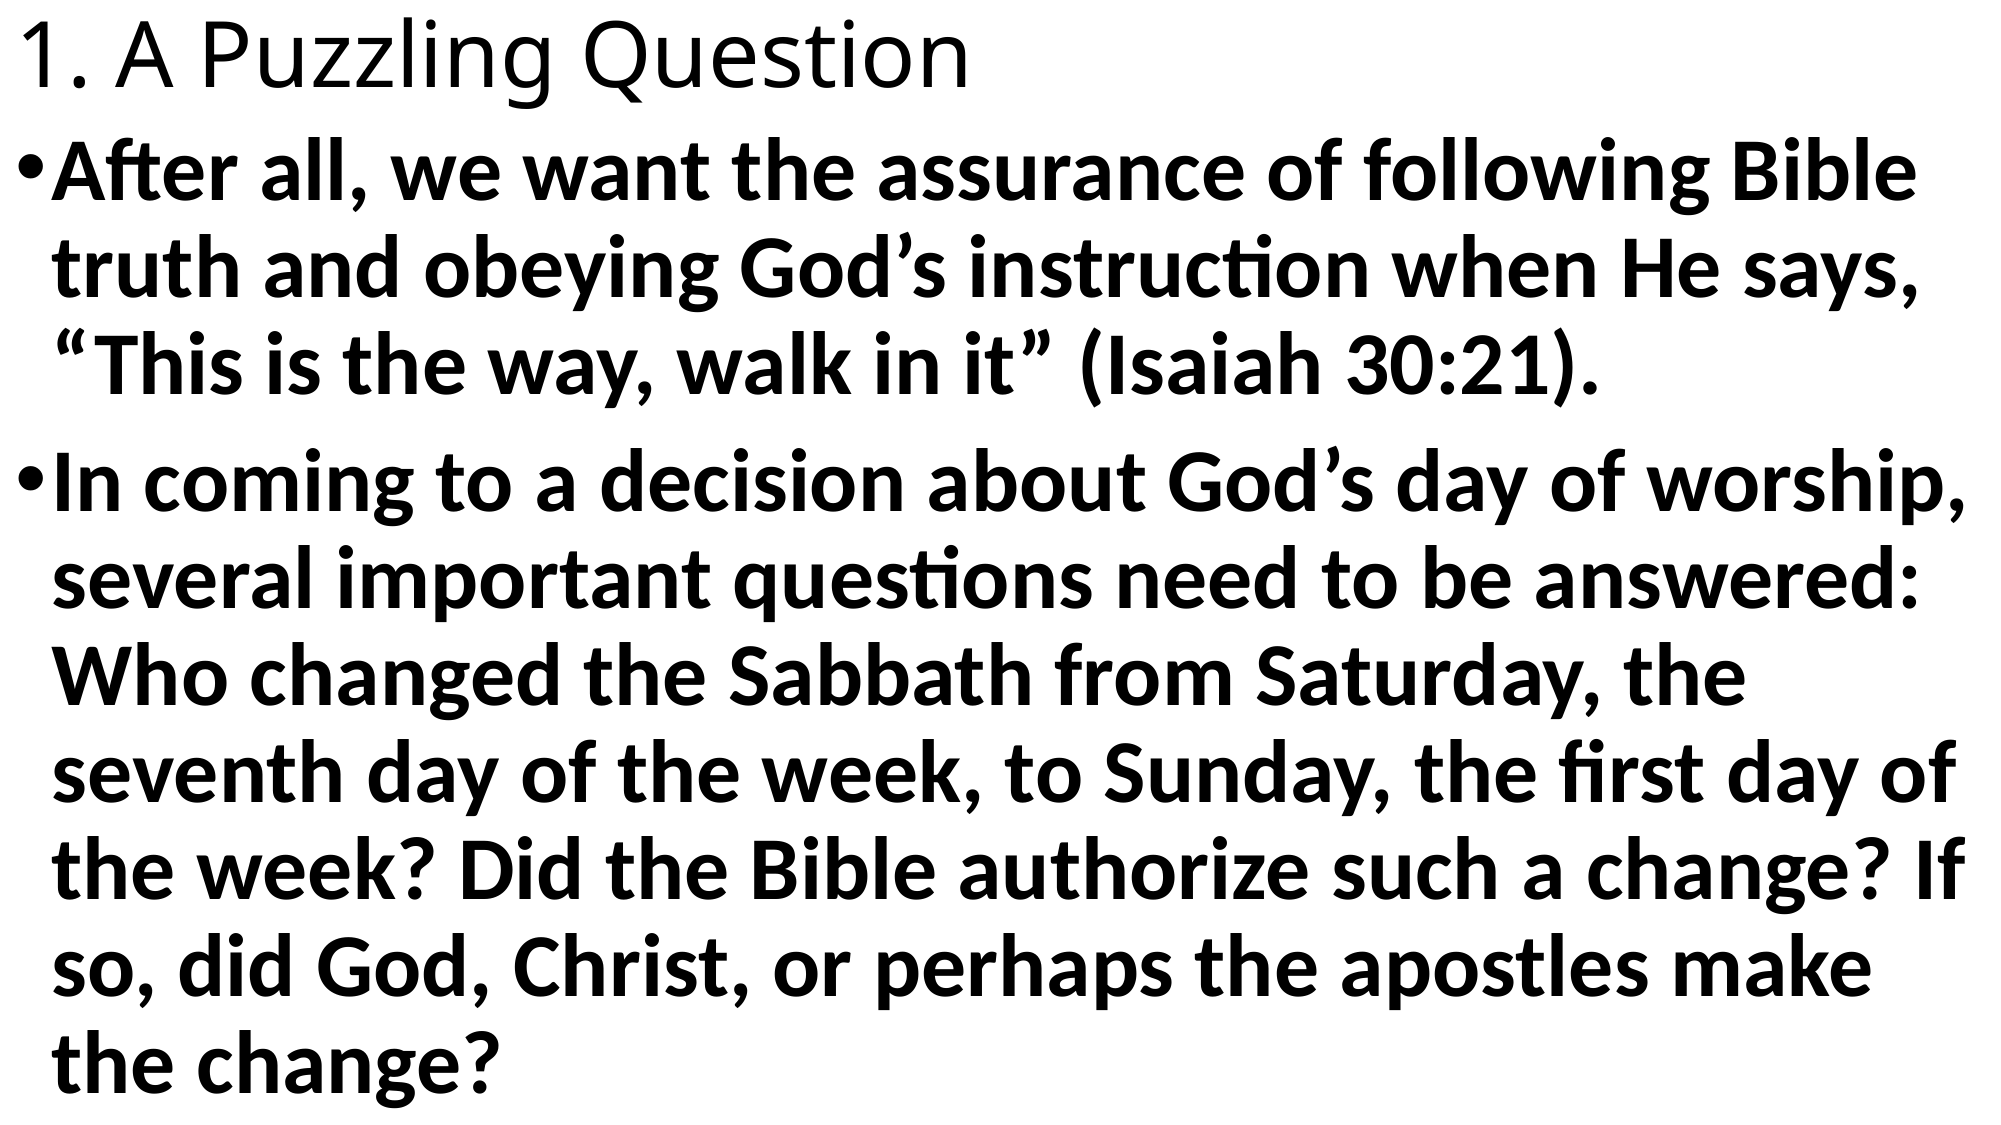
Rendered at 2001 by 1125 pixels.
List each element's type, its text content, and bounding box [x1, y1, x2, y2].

title 1. A Puzzling Question [0, 0, 2000, 114]
list After all, we want the assurance of following Bible truth and obeying God’s instruction when He says, “This is the way, walk in it” (Isaiah 30:21). In coming to a decision about God’s day of worship, several important questions need to be answered: Who changed the Sabbath from Saturday, the seventh day of the week, to Sunday, the first day of the week? Did the Bible authorize such a change? If so, did God, Christ, or perhaps the apostles make the change? [0, 114, 2000, 1125]
